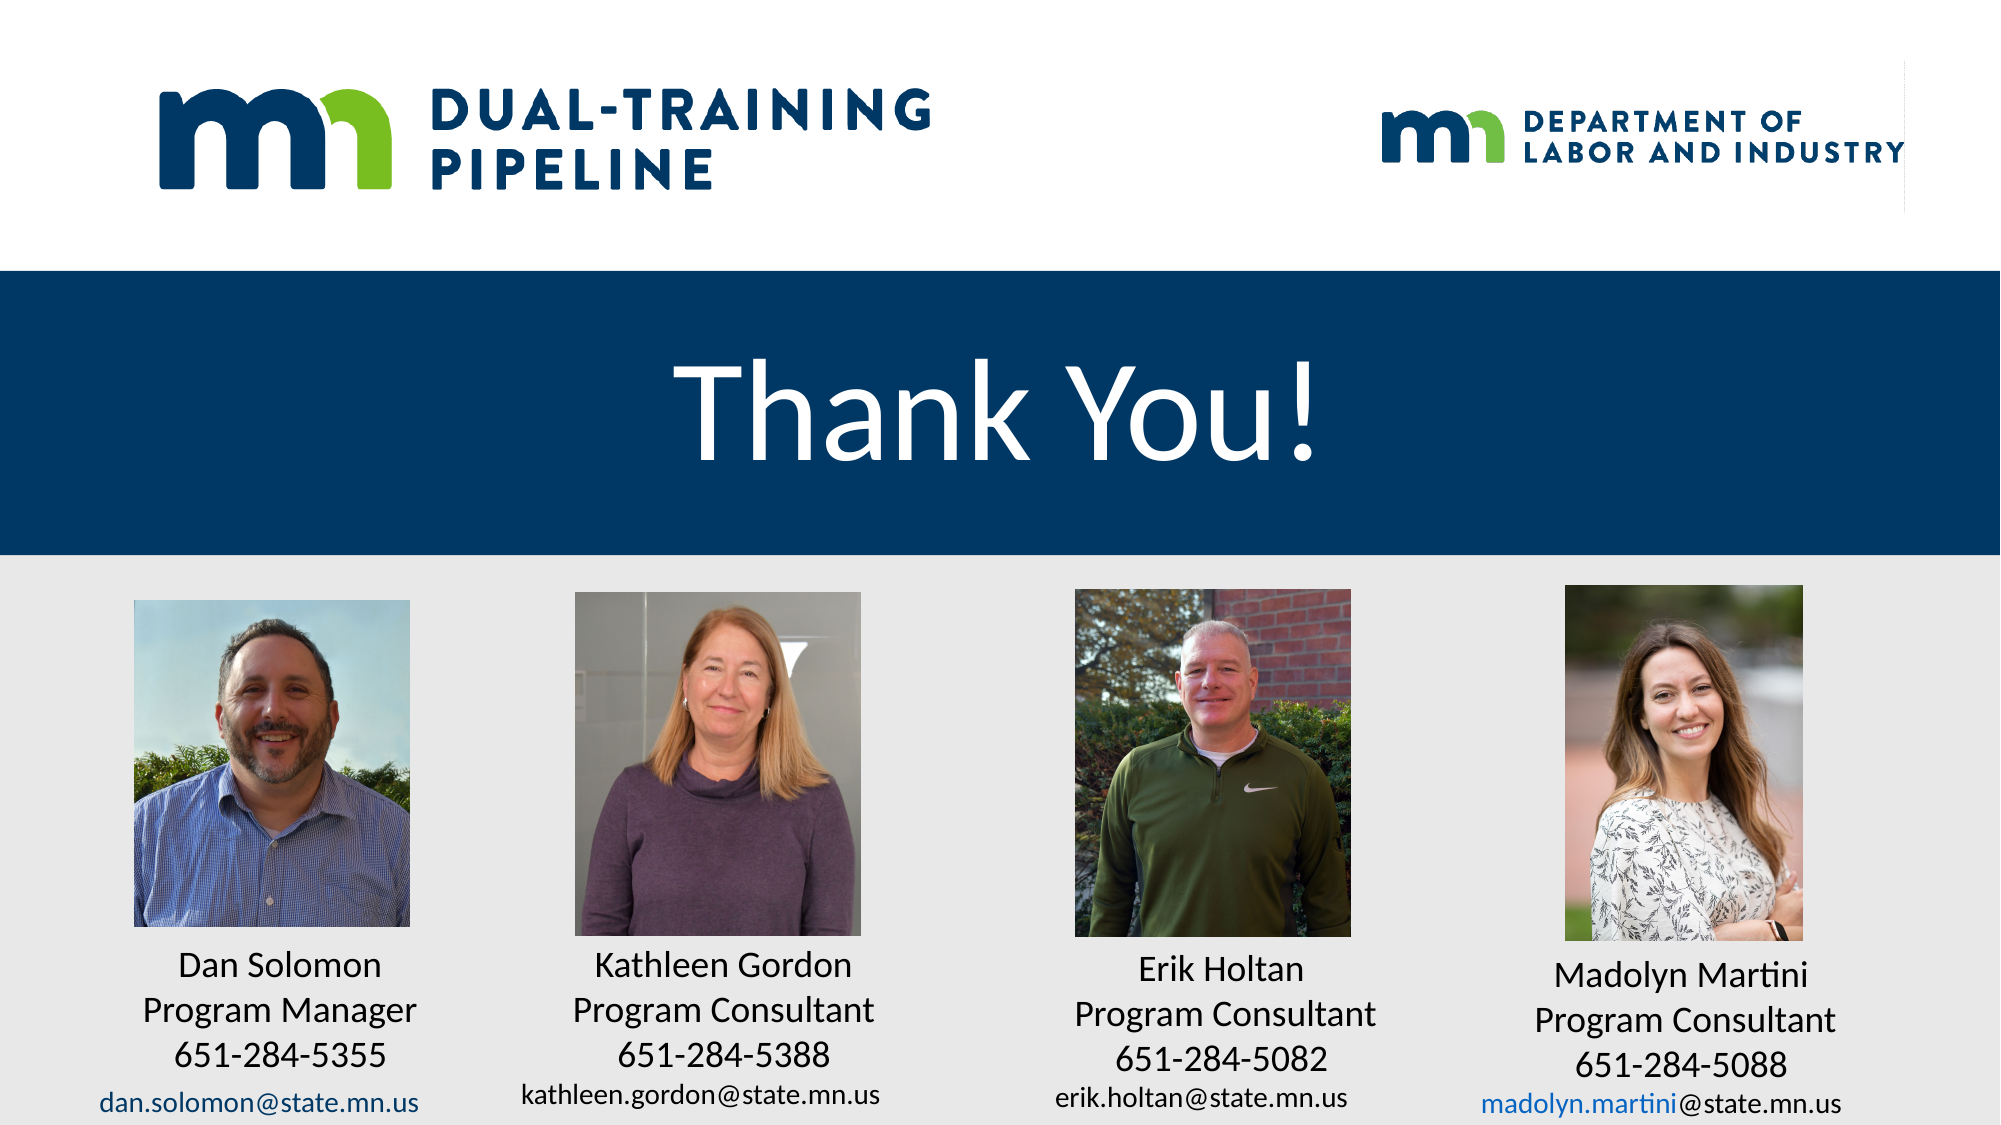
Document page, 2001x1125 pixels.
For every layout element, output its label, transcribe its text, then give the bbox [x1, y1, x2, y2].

title Thank You! [0, 270, 2000, 556]
picture [574, 591, 861, 936]
picture [159, 88, 930, 190]
picture [134, 599, 410, 927]
text_box Dan Solomon Program Manager 651-284-5355 dan.solomon@state.mn.us [25, 932, 503, 1125]
text_box Kathleen Gordon Program Consultant 651-284-5388 kathleen.gordon@state.mn.us [506, 933, 909, 1118]
text_box Erik Holtan Program Consultant 651-284-5082 erik.holtan@state.mn.us [991, 936, 1418, 1122]
picture [1075, 589, 1351, 937]
text_box Madolyn Martini Program Consultant 651-284-5088 madolyn.martini@state.mn.us [1451, 942, 1878, 1125]
picture [1565, 585, 1803, 941]
picture [1382, 60, 1905, 213]
